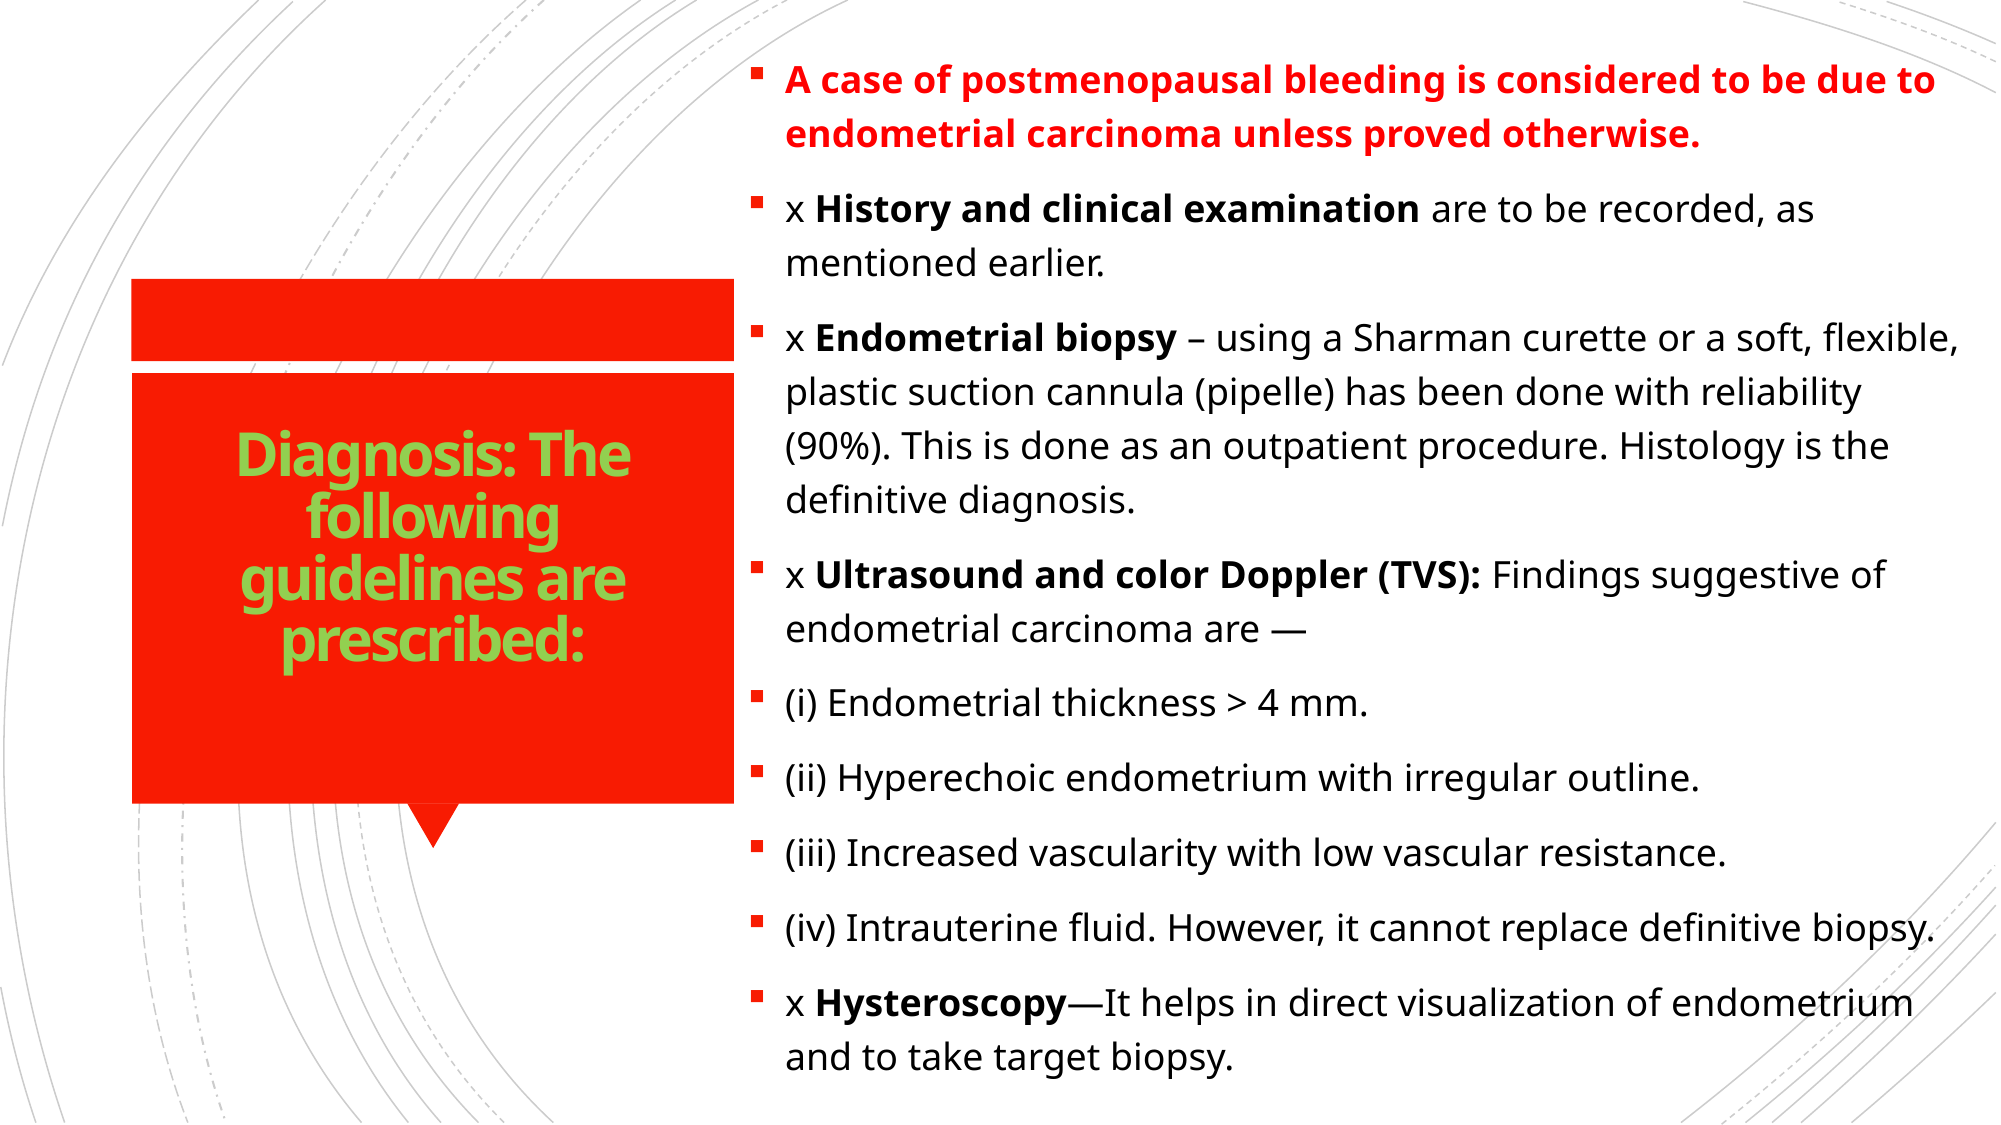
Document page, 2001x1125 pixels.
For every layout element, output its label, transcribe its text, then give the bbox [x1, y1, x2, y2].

title Diagnosis: The following guidelines are prescribed: [145, 385, 720, 789]
list A case of postmenopausal bleeding is considered to be due to endometrial carcinoma unless proved otherwise. x History and clinical examination are to be recorded, as mentioned earlier. x Endometrial biopsy – using a Sharman curette or a soft, flexible, plastic suction cannula (pipelle) has been done with reliability (90%). This is done as an outpatient procedure. Histology is the definitive diagnosis. x Ultrasound and color Doppler (TVS): Findings suggestive of endometrial carcinoma are — (i) Endometrial thickness > 4 mm. (ii) Hyperechoic endometrium with irregular outline. (iii) Increased vascularity with low vascular resistance. (iv) Intrauterine fluid. However, it cannot replace definitive biopsy. x Hysteroscopy—It helps in direct visualization of endometrium and to take target biopsy. [732, 0, 1988, 1125]
